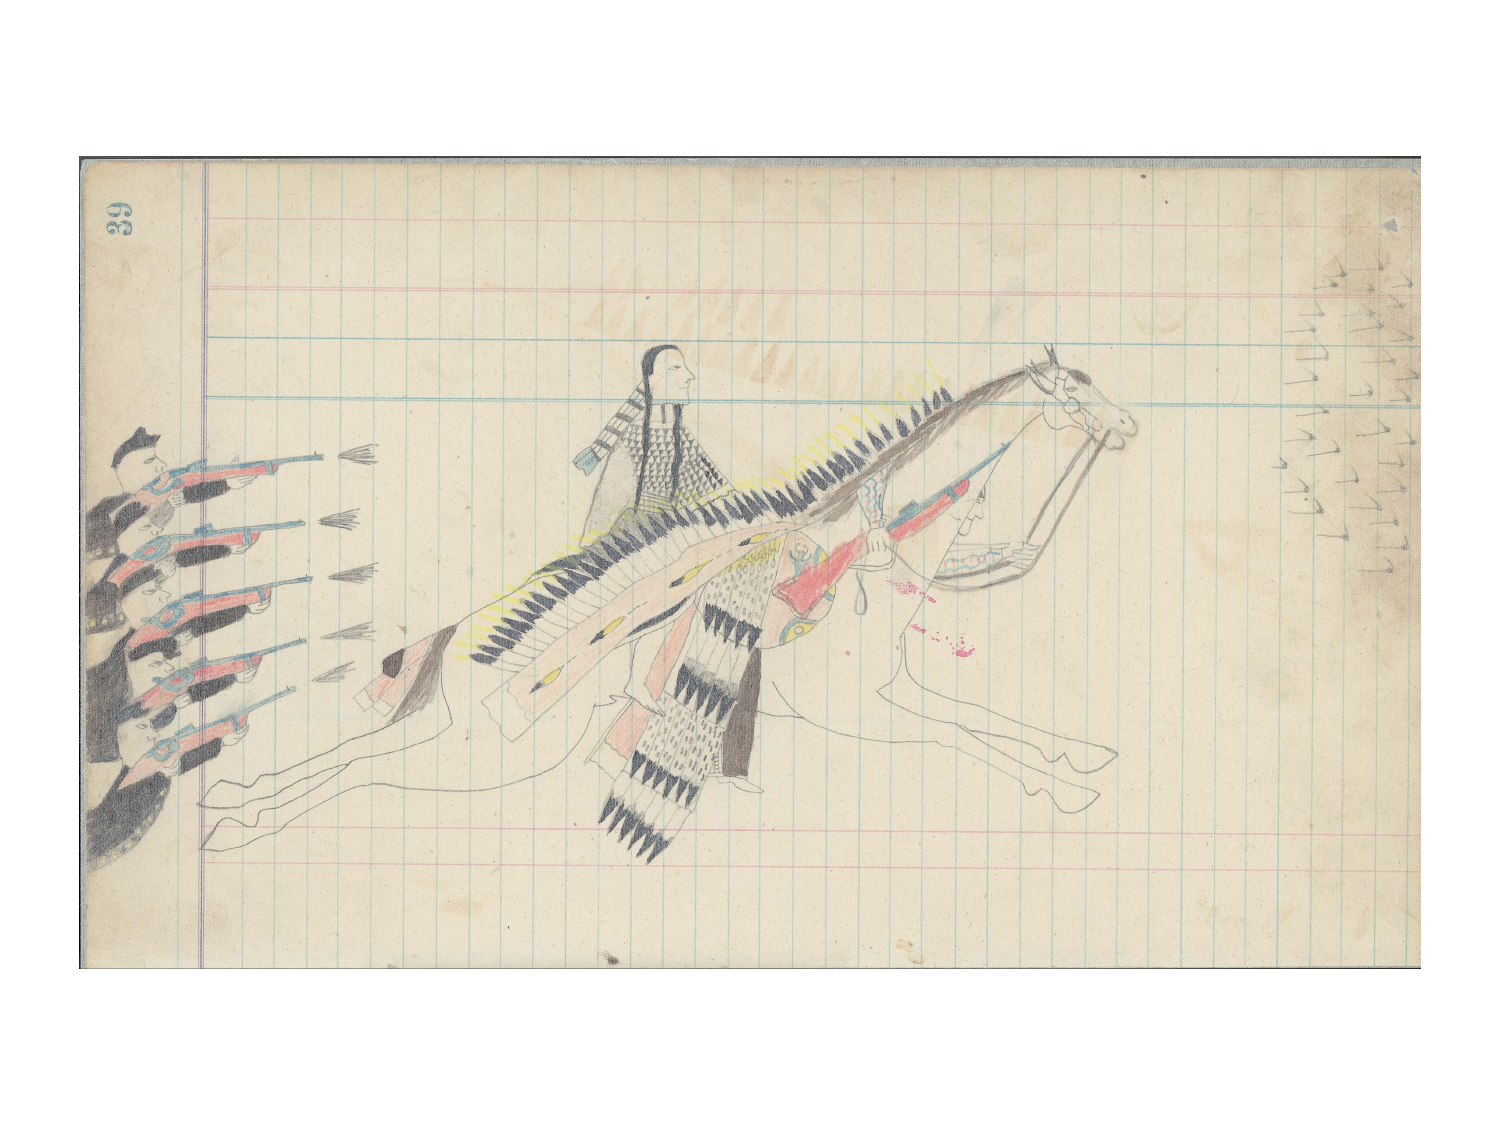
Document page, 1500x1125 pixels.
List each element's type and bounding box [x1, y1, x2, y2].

picture [79, 156, 1421, 969]
